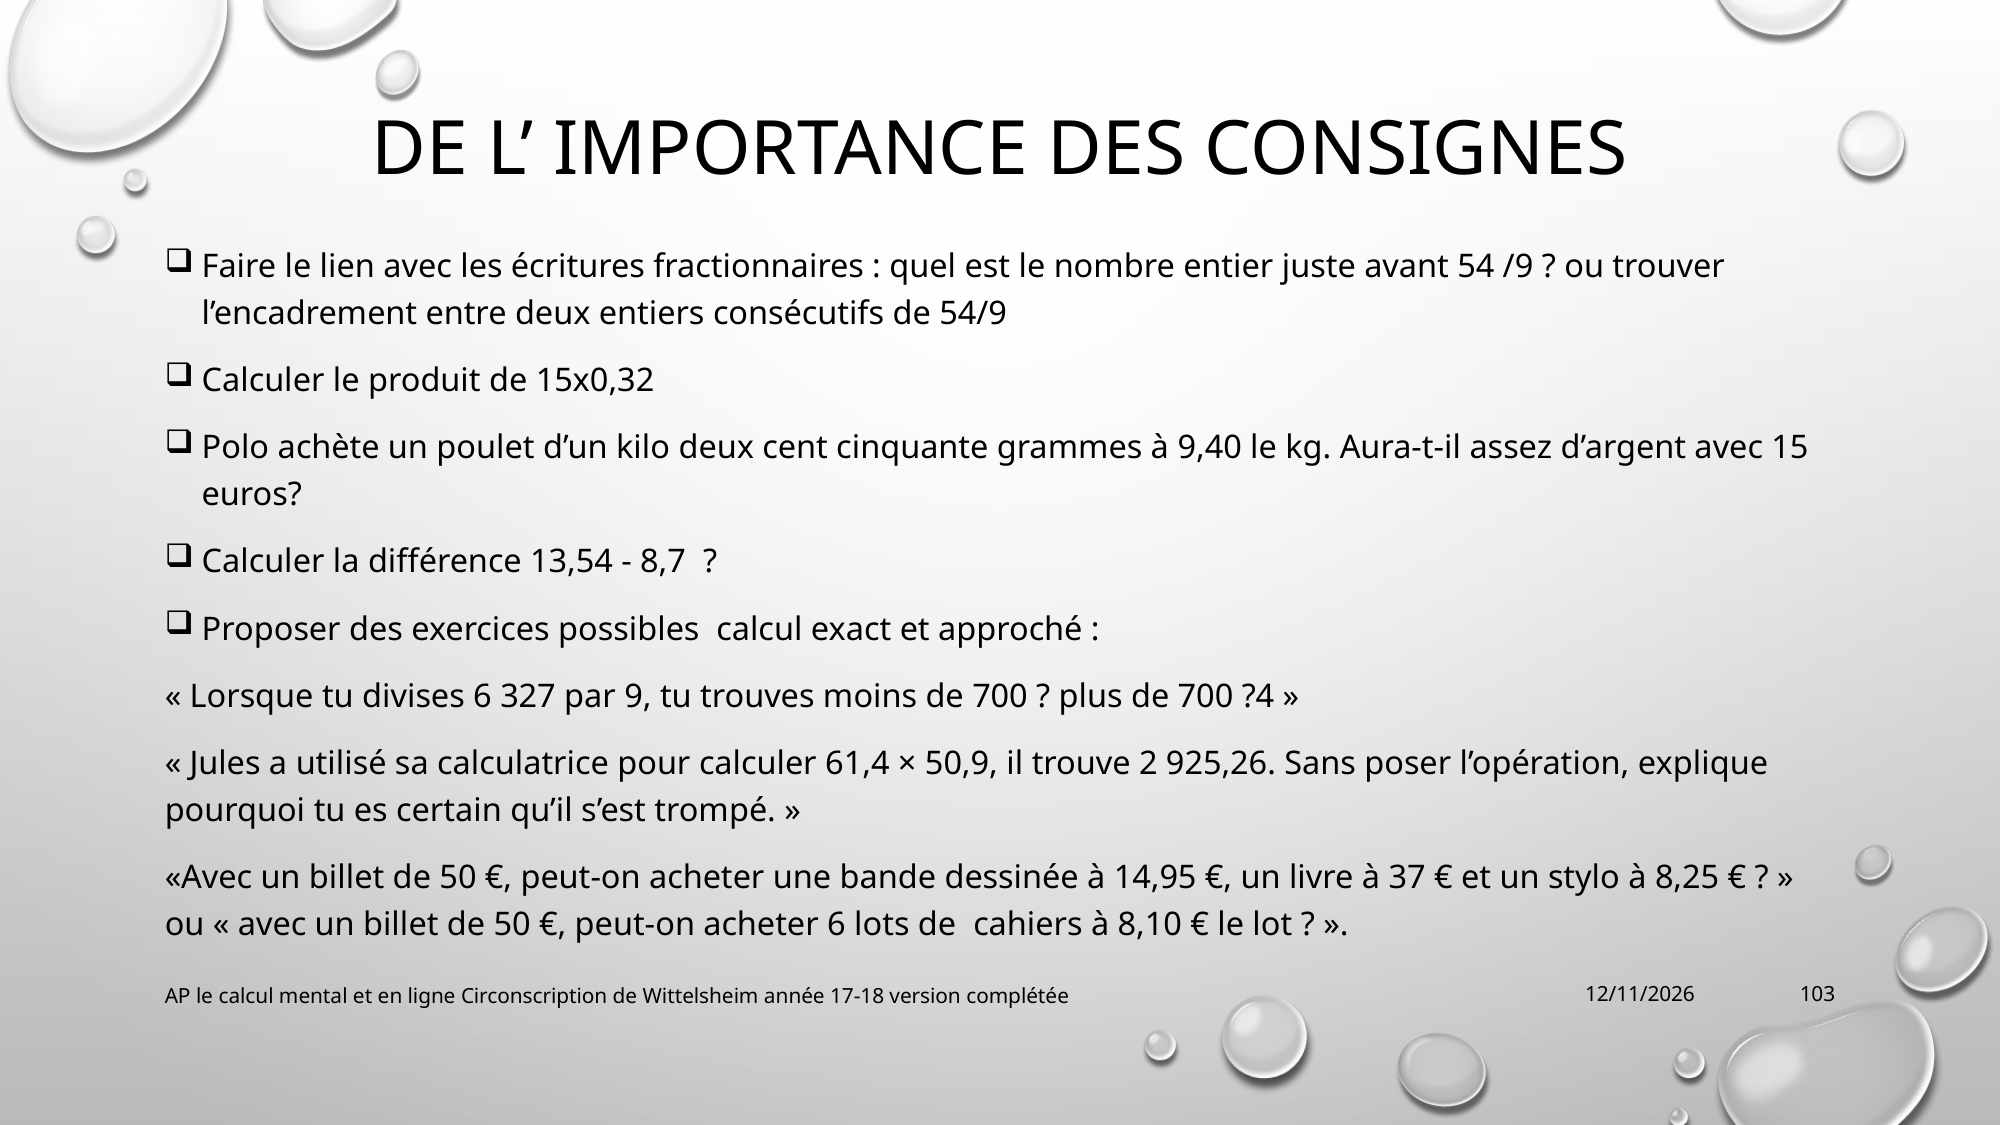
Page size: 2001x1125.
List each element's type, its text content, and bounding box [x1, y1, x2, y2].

picture [0, 0, 2000, 1125]
title DE l’ IMPORTANCE DES CONSIGNES [149, 101, 1851, 199]
footer AP le calcul mental et en ligne Circonscription de Wittelsheim année 17-18 version complétée [149, 965, 1245, 1025]
slide_number 103 [1724, 965, 1851, 1025]
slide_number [1259, 965, 1710, 1025]
list Faire le lien avec les écritures fractionnaires : quel est le nombre entier juste avant 54 /9 ? ou trouver l’encadrement entre deux entiers consécutifs de 54/9 Calculer le produit de 15x0,32 Polo achète un poulet d’un kilo deux cent cinquante grammes à 9,40 le kg. Aura-t-il assez d’argent avec 15 euros? Calculer la différence 13,54 - 8,7 ? Proposer des exercices possibles calcul exact et approché : « Lorsque tu divises 6 327 par 9, tu trouves moins de 700 ? plus de 700 ?4 » « Jules a utilisé sa calculatrice pour calculer 61,4 × 50,9, il trouve 2 925,26. Sans poser l’opération, explique pourquoi tu es certain qu’il s’est trompé. » «Avec un billet de 50 €, peut-on acheter une bande dessinée à 14,95 €, un livre à 37 € et un stylo à 8,25 € ? » ou « avec un billet de 50 €, peut-on acheter 6 lots de cahiers à 8,10 € le lot ? ». [149, 229, 1850, 950]
